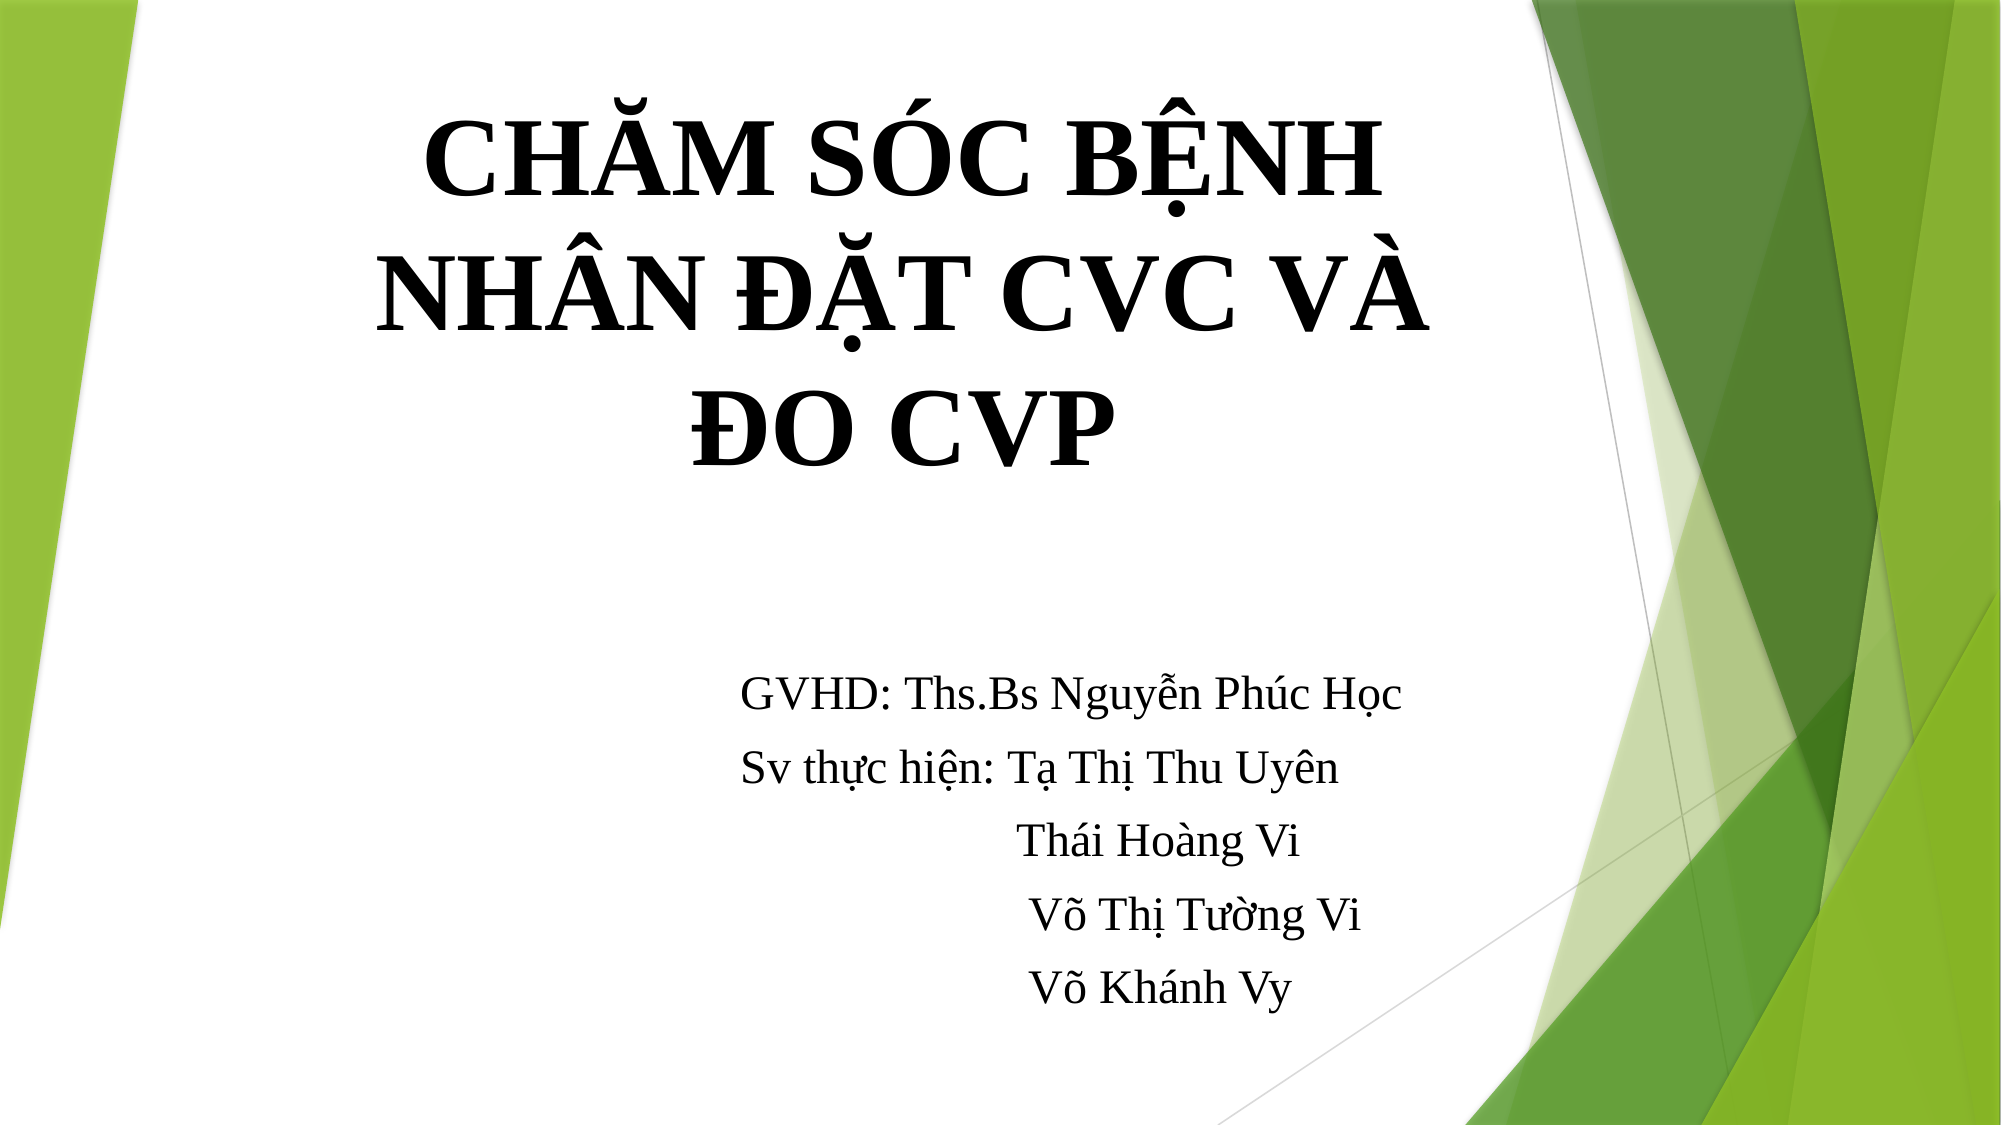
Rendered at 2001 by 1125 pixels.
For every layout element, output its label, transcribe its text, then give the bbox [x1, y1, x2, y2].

title CHĂM SÓC BỆNH NHÂN ĐẶT CVC VÀ ĐO CVP [266, 73, 1541, 496]
subtitle GVHD: Ths.Bs Nguyễn Phúc Học Sv thực hiện: Tạ Thị Thu Uyên Thái Hoàng Vi Võ Thị Tường Vi Võ Khánh Vy [725, 653, 2000, 1023]
